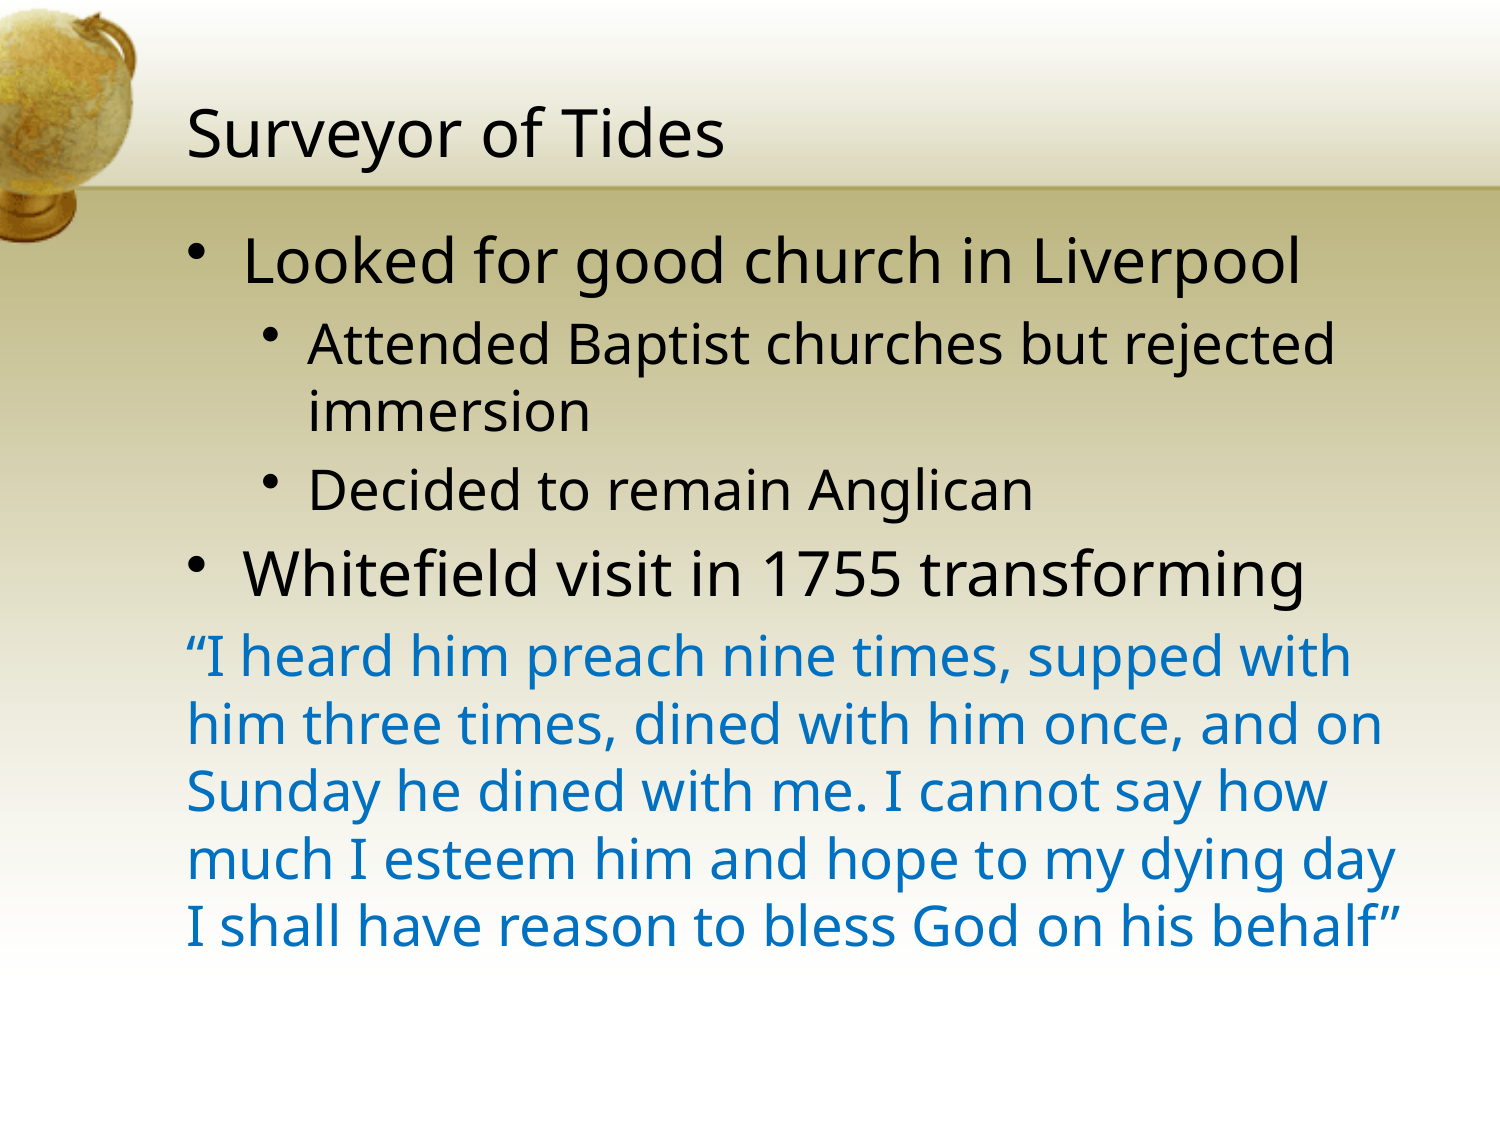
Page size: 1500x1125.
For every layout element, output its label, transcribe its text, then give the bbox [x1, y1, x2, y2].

list Looked for good church in Liverpool Attended Baptist churches but rejected immersion Decided to remain Anglican Whitefield visit in 1755 transforming “I heard him preach nine times, supped with him three times, dined with him once, and on Sunday he dined with me. I cannot say how much I esteem him and hope to my dying day I shall have reason to bless God on his behalf” [171, 214, 1436, 1018]
picture [0, 0, 1500, 1125]
title Surveyor of Tides [171, 36, 1436, 179]
